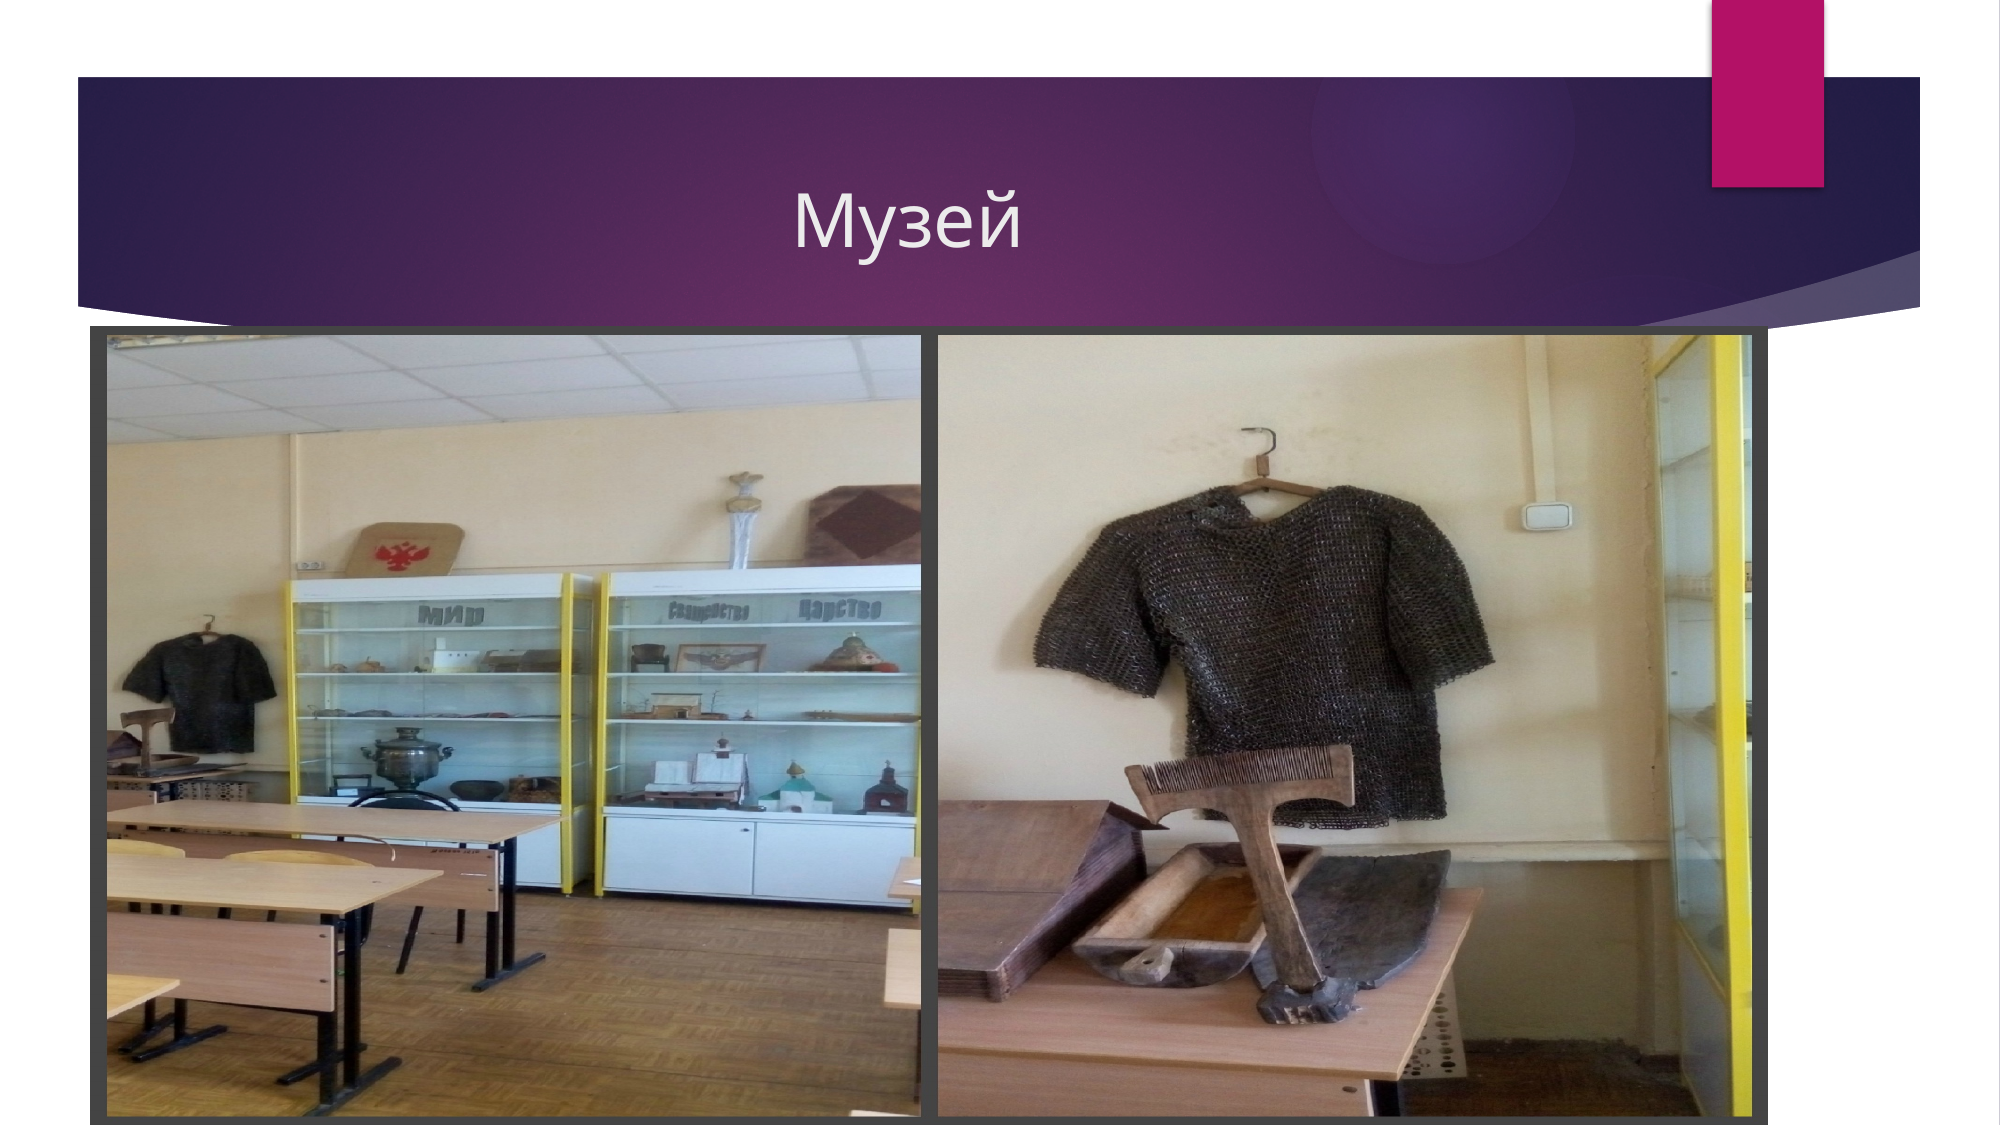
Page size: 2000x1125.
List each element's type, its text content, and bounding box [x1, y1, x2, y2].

picture [89, 326, 1768, 1125]
title Музей [189, 159, 1627, 276]
